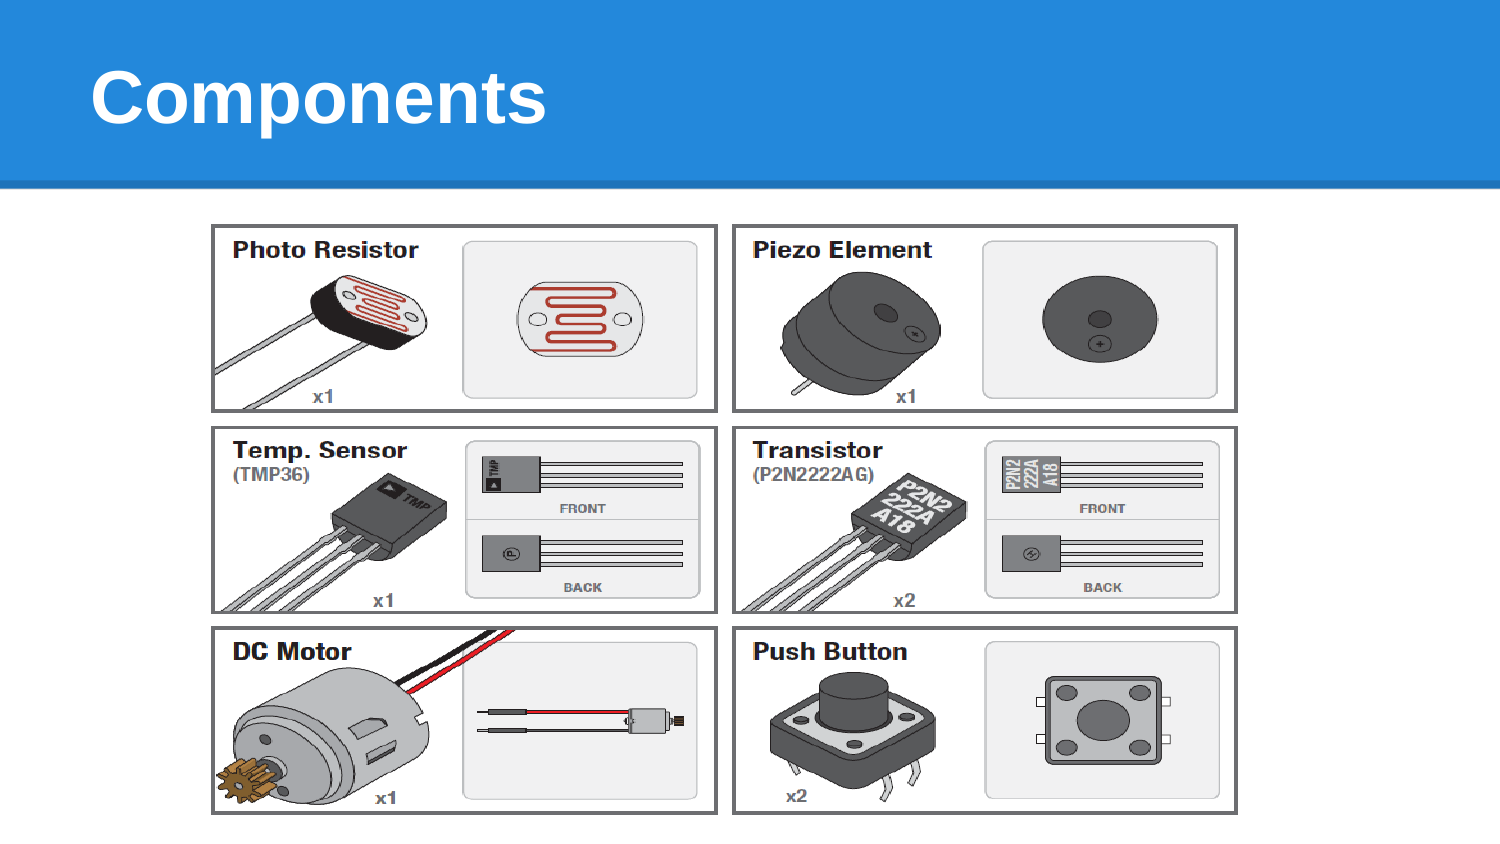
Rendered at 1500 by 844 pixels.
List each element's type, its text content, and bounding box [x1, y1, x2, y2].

title Components [74, 33, 1426, 175]
picture [194, 219, 1254, 825]
